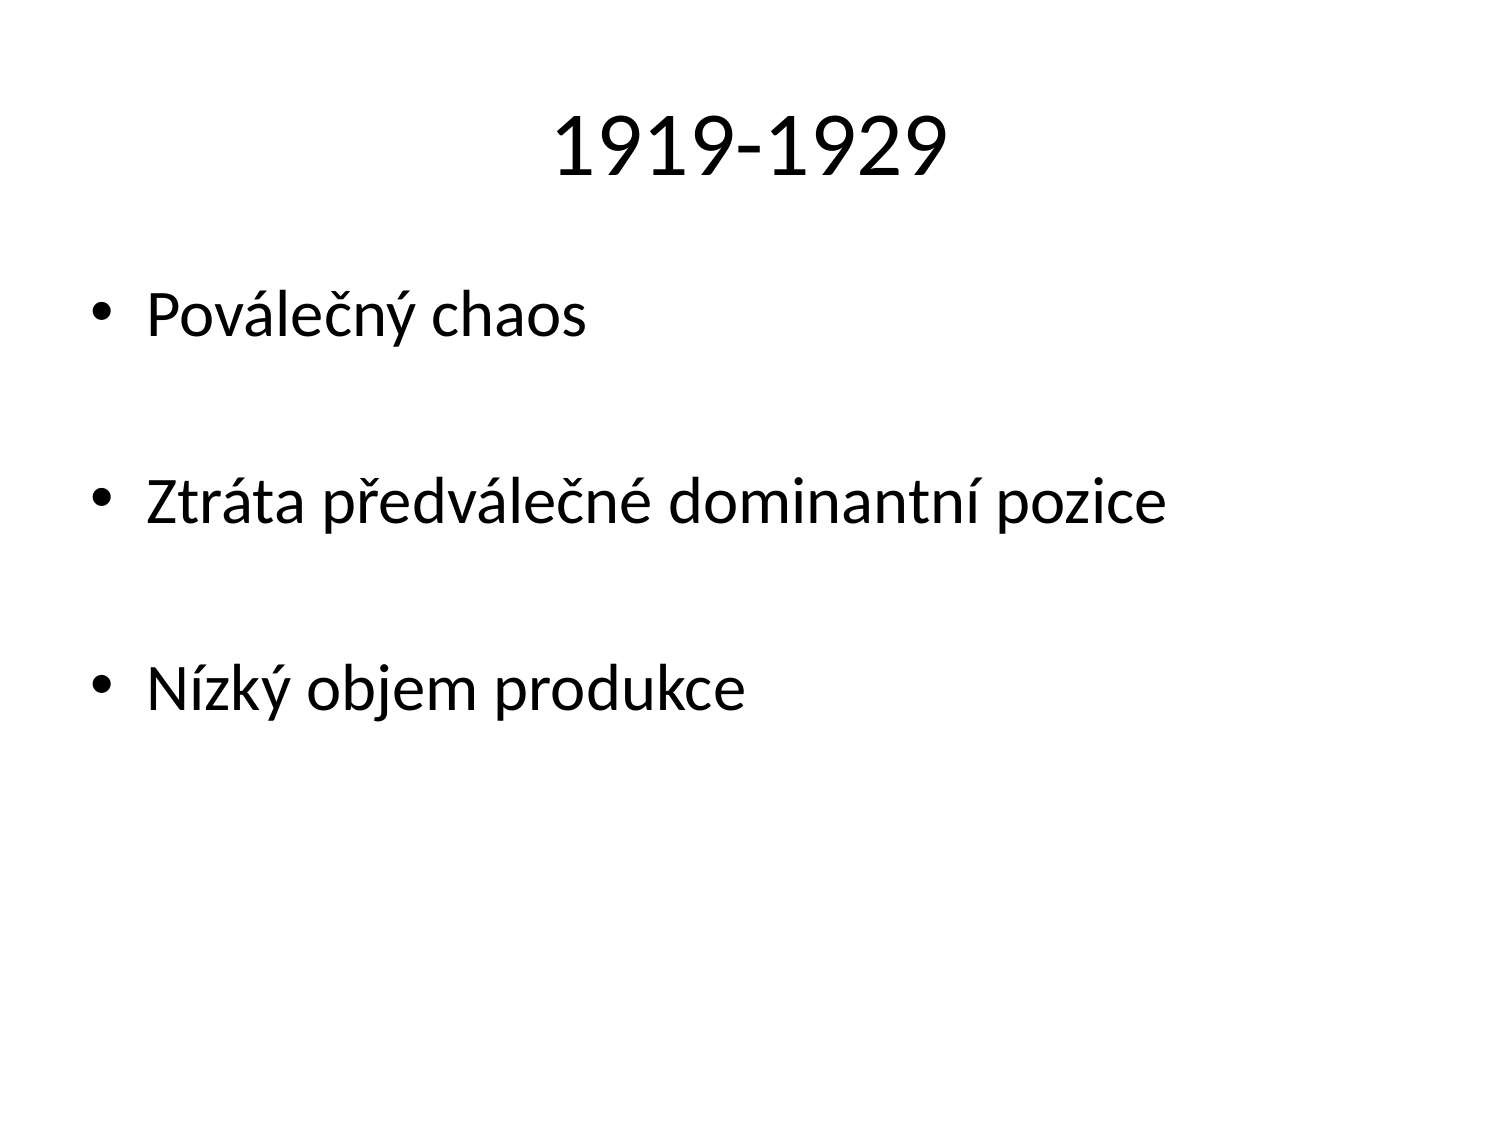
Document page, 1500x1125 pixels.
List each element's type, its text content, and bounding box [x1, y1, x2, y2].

title 1919-1929 [75, 45, 1425, 233]
list Poválečný chaos Ztráta předválečné dominantní pozice Nízký objem produkce [75, 262, 1425, 1005]
